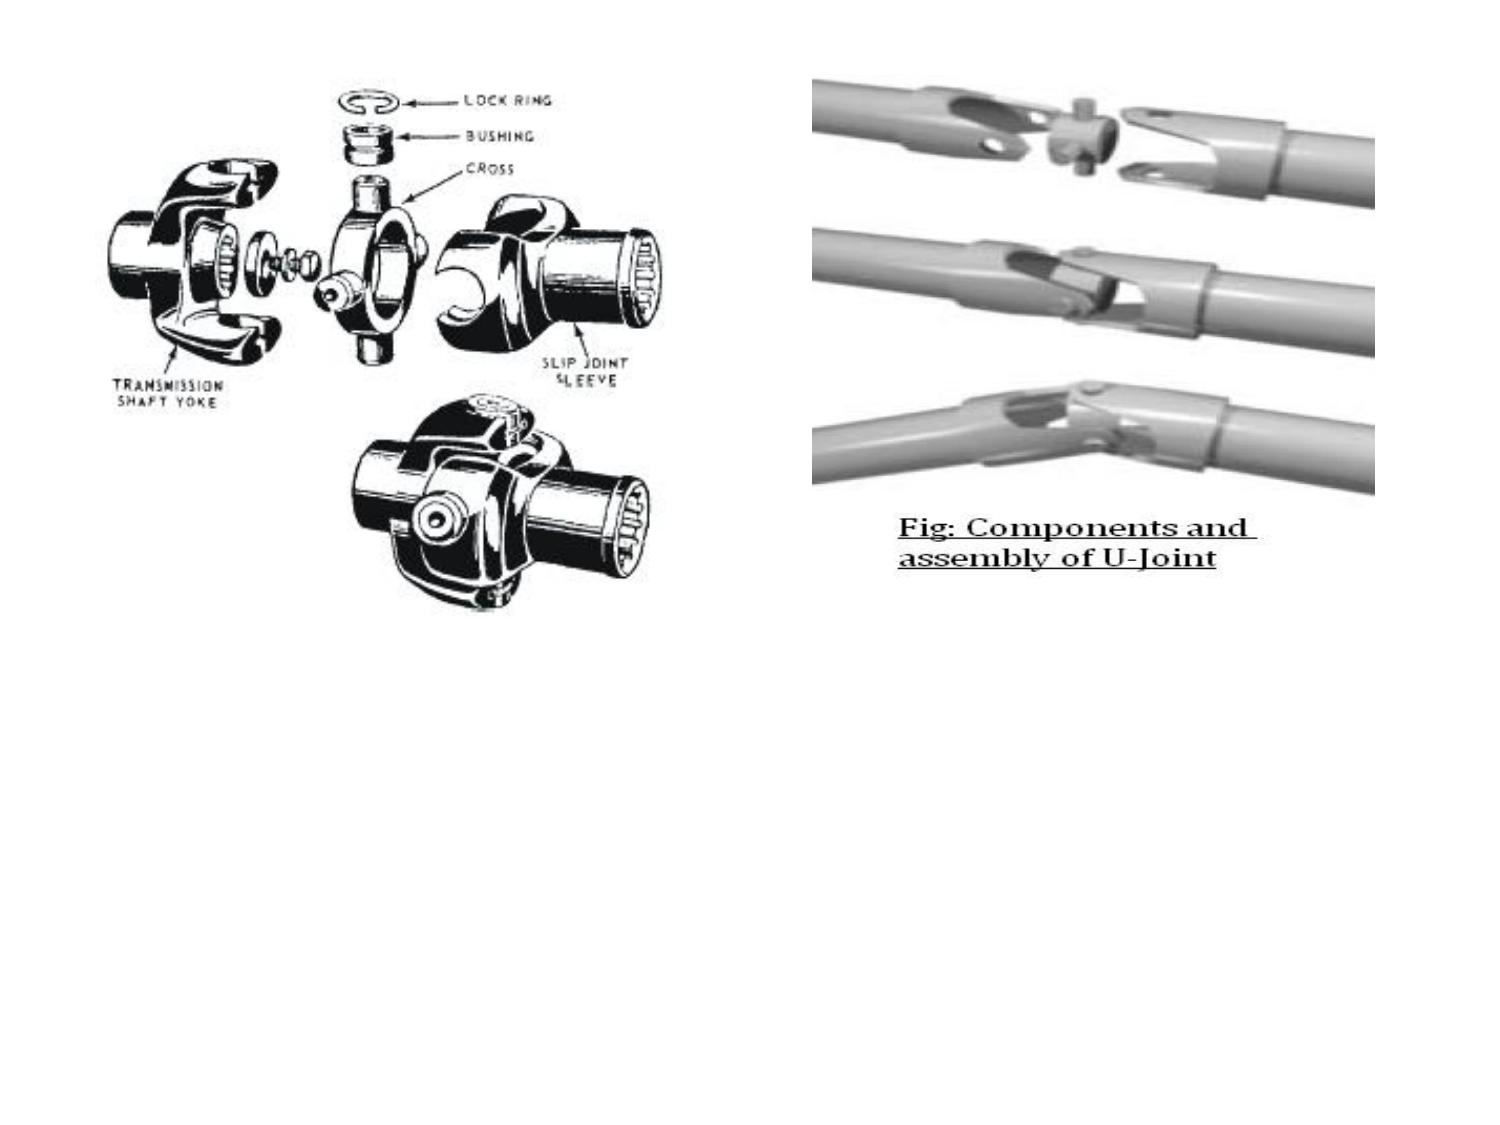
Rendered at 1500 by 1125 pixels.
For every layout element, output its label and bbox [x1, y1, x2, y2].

picture [812, 74, 1376, 583]
picture [62, 62, 676, 619]
